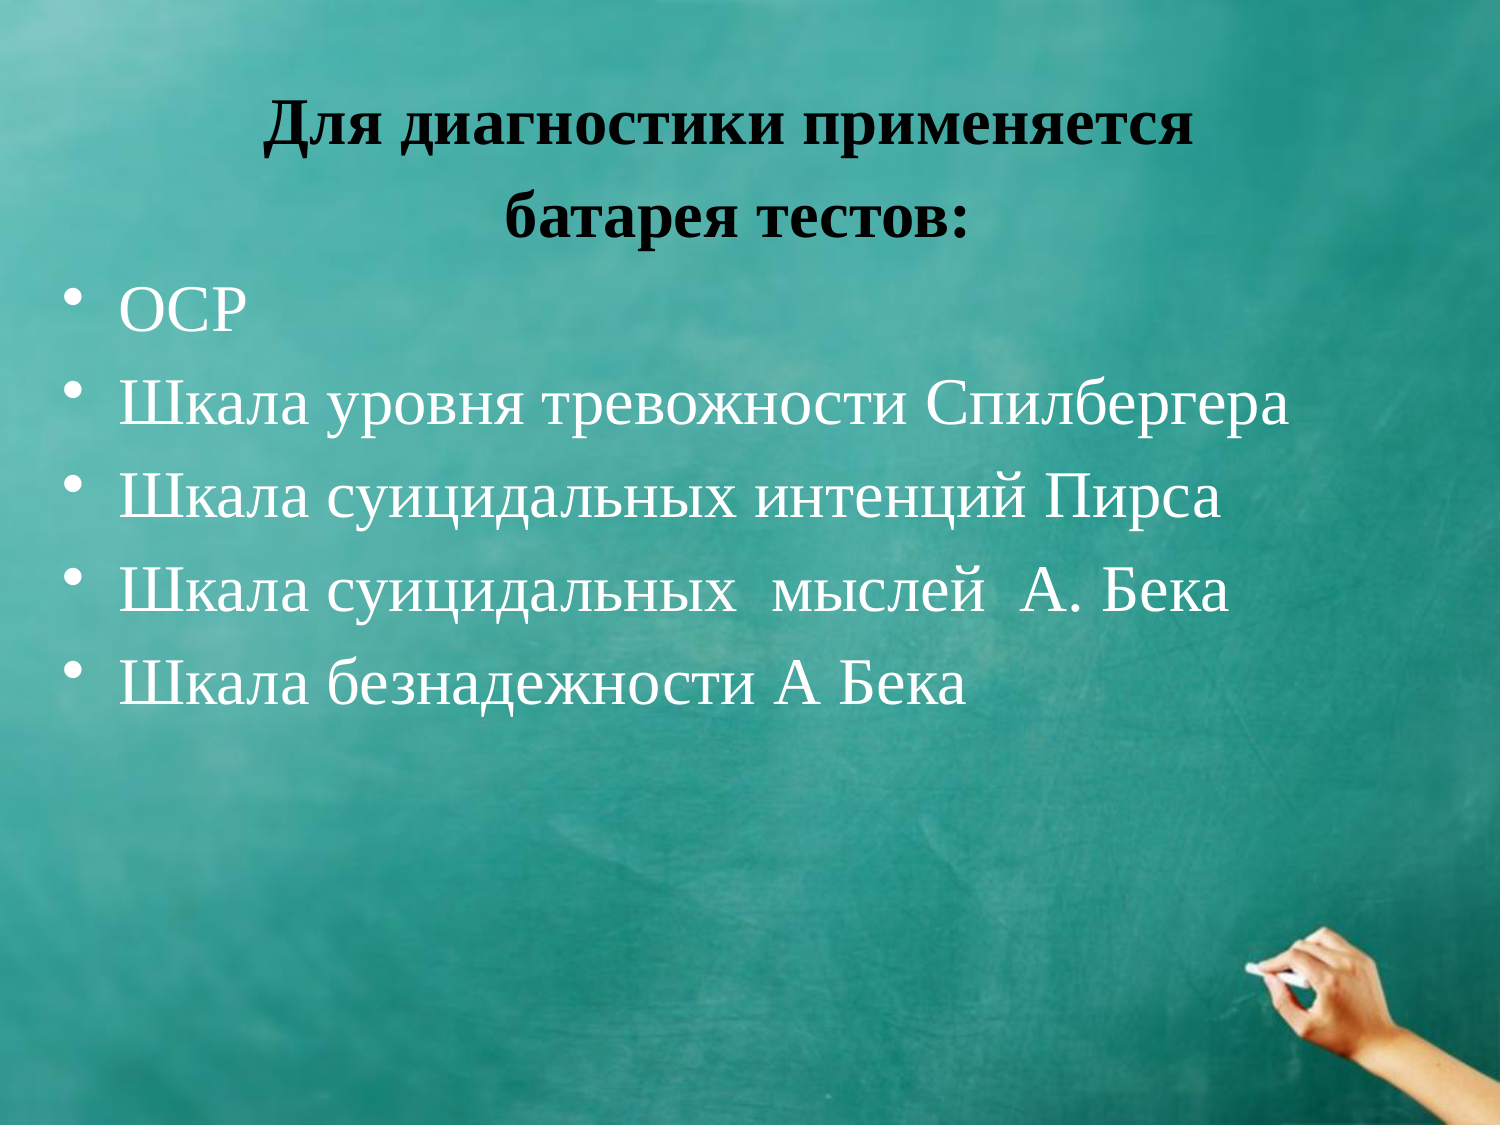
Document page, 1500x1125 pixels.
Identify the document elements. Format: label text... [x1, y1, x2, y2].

list Для диагностики применяется батарея тестов: ОСР Шкала уровня тревожности Спилбергера Шкала суицидальных интенций Пирса Шкала суицидальных мыслей А. Бека Шкала безнадежности А Бека [46, 70, 1430, 1020]
picture [0, 0, 1500, 1125]
